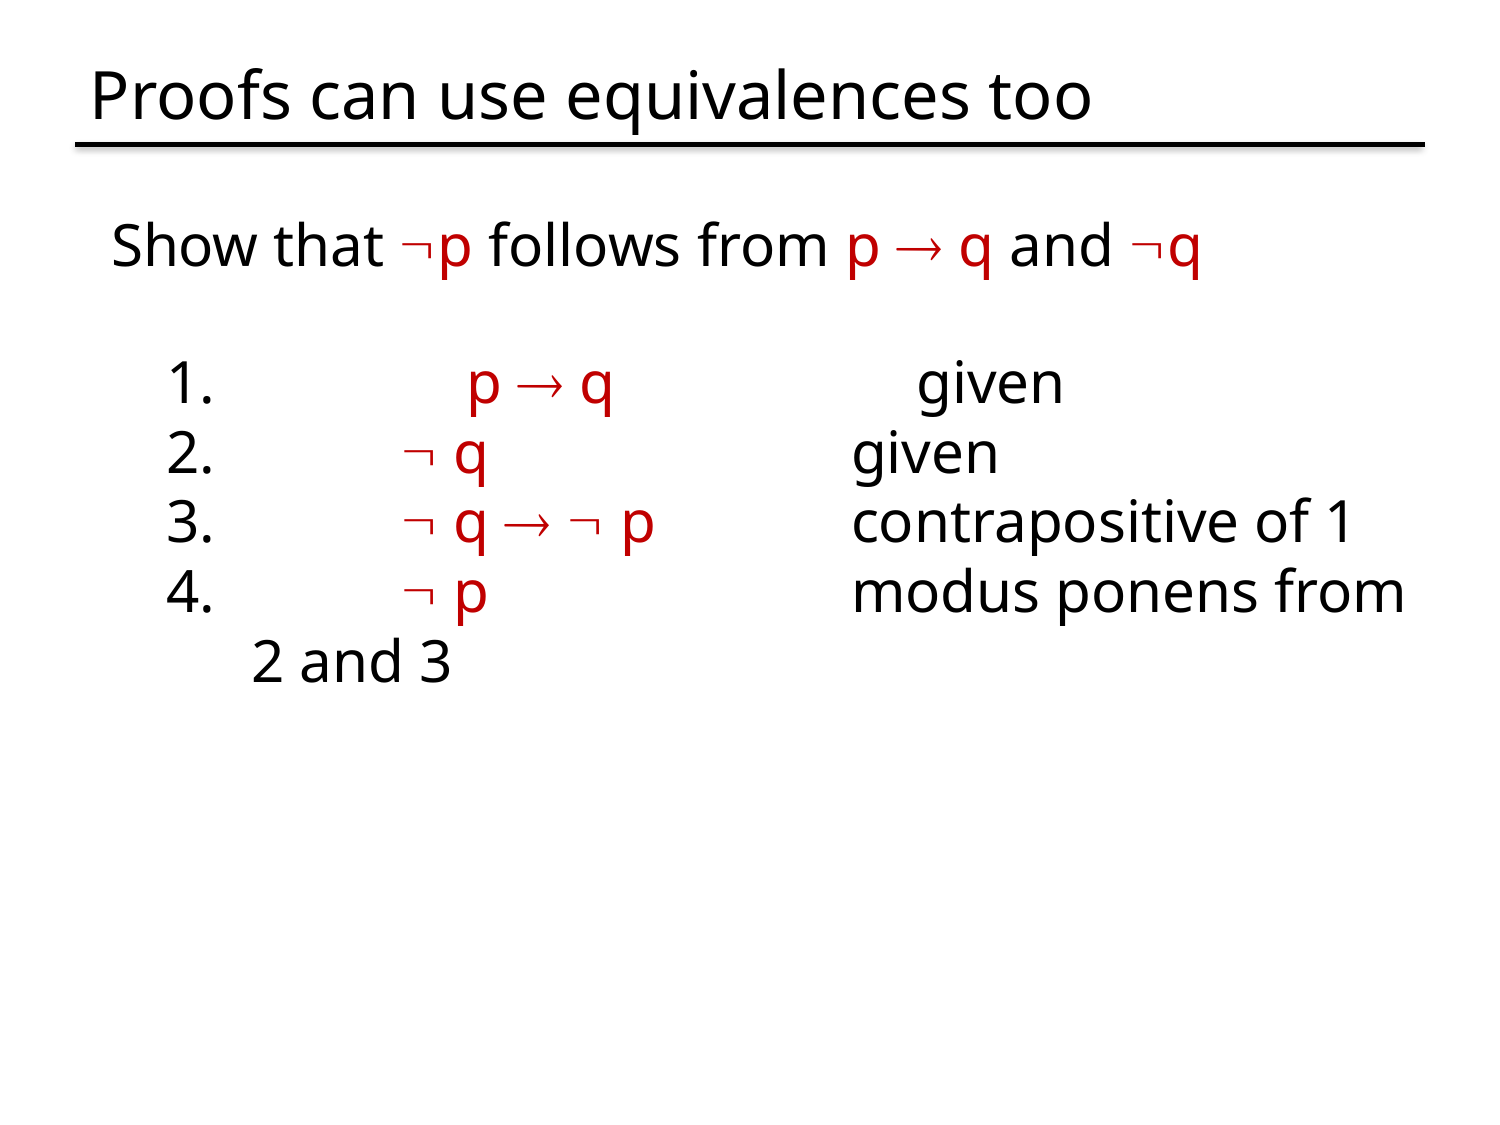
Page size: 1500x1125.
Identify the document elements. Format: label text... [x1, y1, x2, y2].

text_box 1. p  q given  q given  q   p contrapositive of 1  p modus ponens from 2 and 3 [76, 267, 1449, 842]
title Proofs can use equivalences too [75, 45, 1425, 145]
list Show that p follows from p  q and q [21, 200, 1372, 324]
